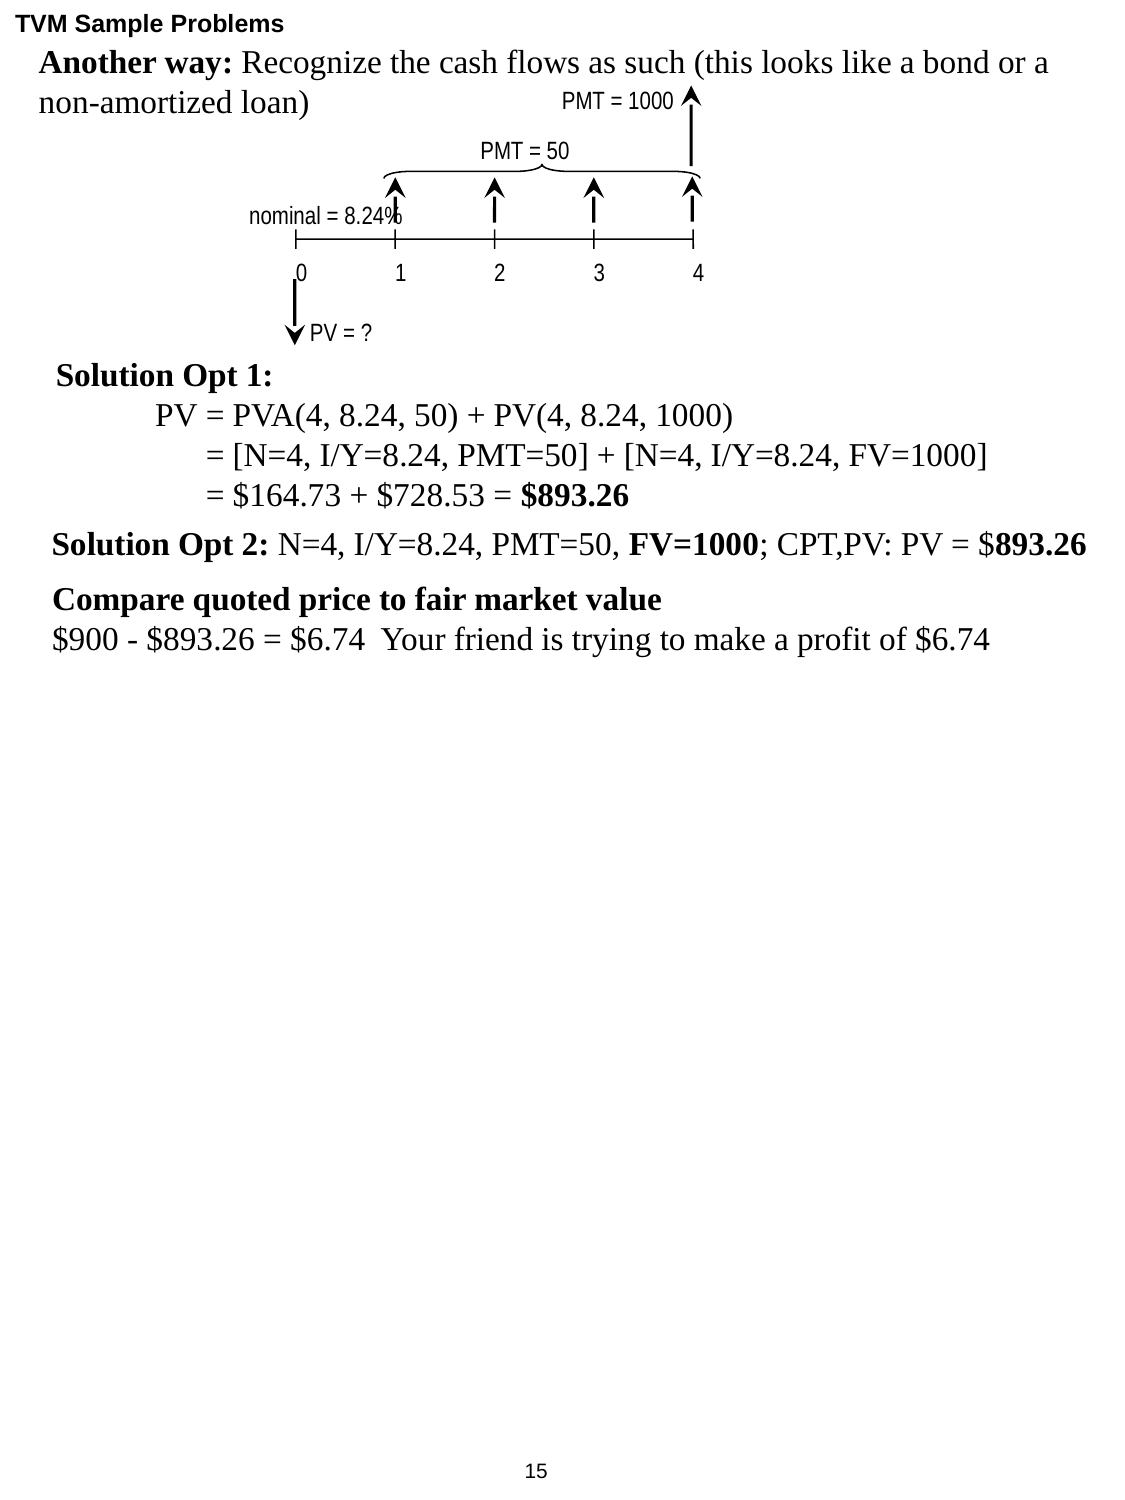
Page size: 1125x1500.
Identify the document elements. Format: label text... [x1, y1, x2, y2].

text_box Solution Opt 2: N=4, I/Y=8.24, PMT=50, FV=1000; CPT,PV: PV = $893.26 [36, 514, 1102, 570]
text_box Compare quoted price to fair market value $900 - $893.26 = $6.74 Your friend is trying to make a profit of $6.74 [37, 570, 1007, 665]
footer TVM Sample Problems [0, 0, 488, 38]
text_box Solution Opt 1: PV = PVA(4, 8.24, 50) + PV(4, 8.24, 1000) = [N=4, I/Y=8.24, PMT=50] + [N=4, I/Y=8.24, FV=1000] = $164.73 + $728.53 = $893.26 [41, 345, 1125, 521]
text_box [233, 77, 719, 355]
slide_number 15 [487, 1449, 563, 1500]
text_box Another way: Recognize the cash flows as such (this looks like a bond or a non-amortized loan) [23, 33, 1125, 128]
